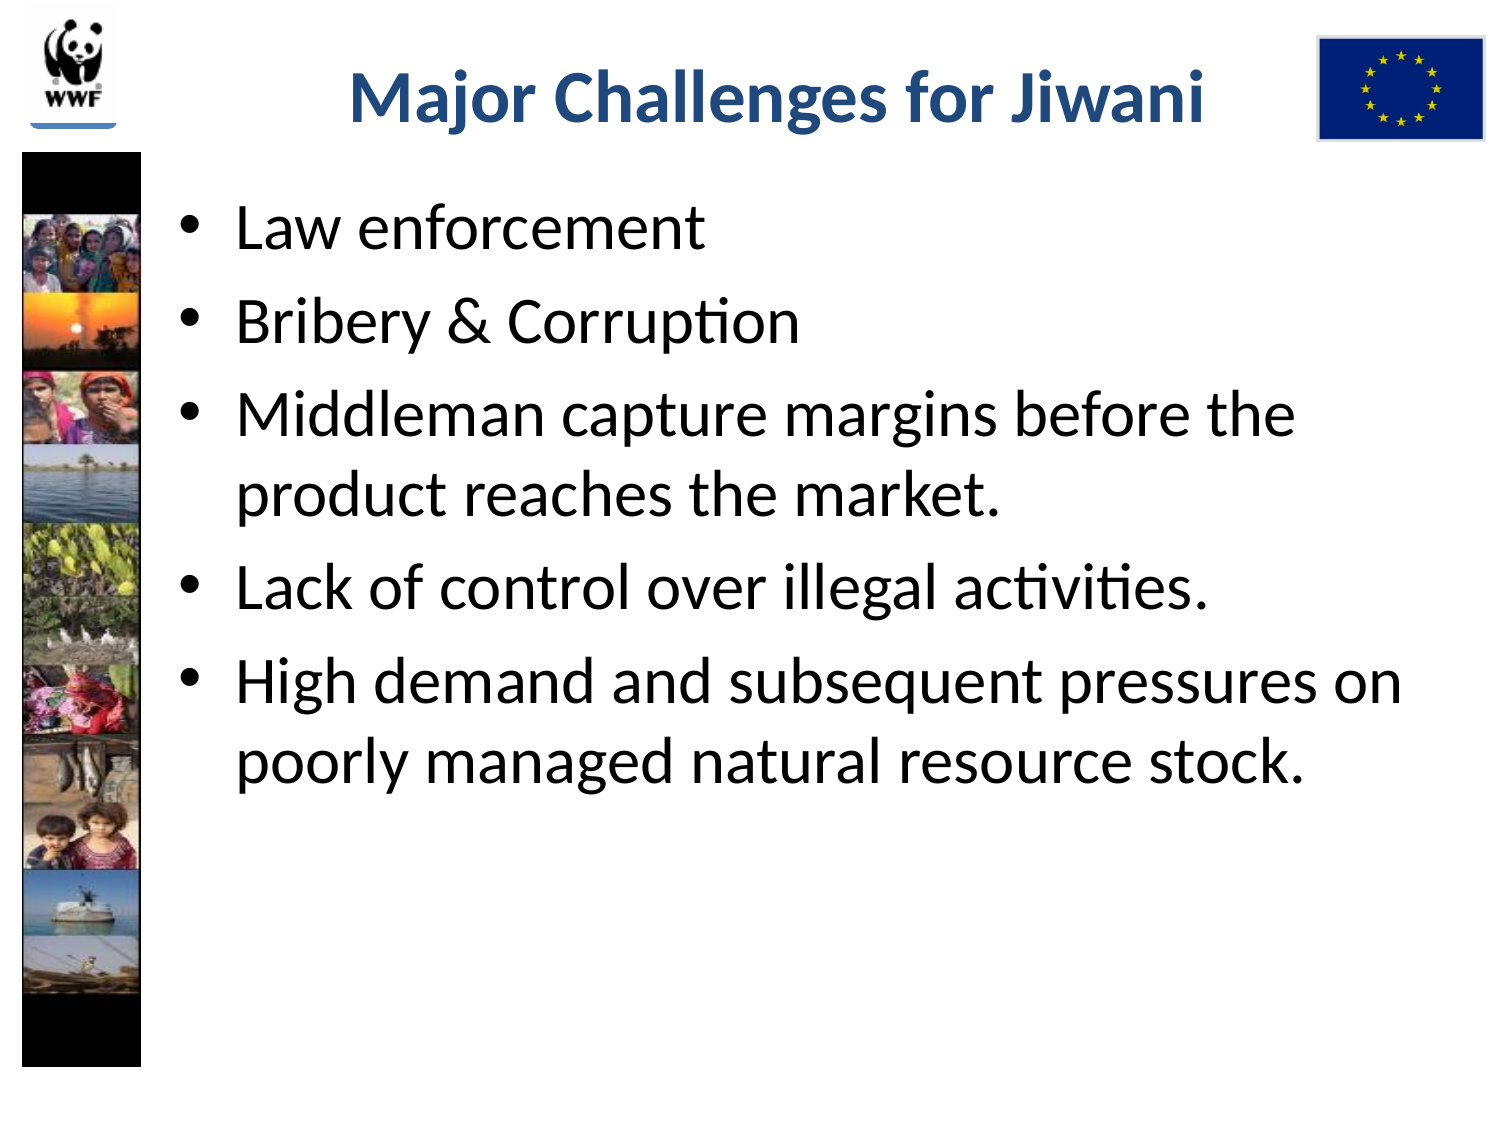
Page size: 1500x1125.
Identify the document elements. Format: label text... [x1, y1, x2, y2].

picture [22, 152, 141, 1067]
text_box [64, 35, 1436, 161]
list Law enforcement Bribery & Corruption Middleman capture margins before the product reaches the market. Lack of control over illegal activities. High demand and subsequent pressures on poorly managed natural resource stock. [163, 175, 1456, 844]
picture [1316, 34, 1486, 142]
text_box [29, 3, 118, 130]
